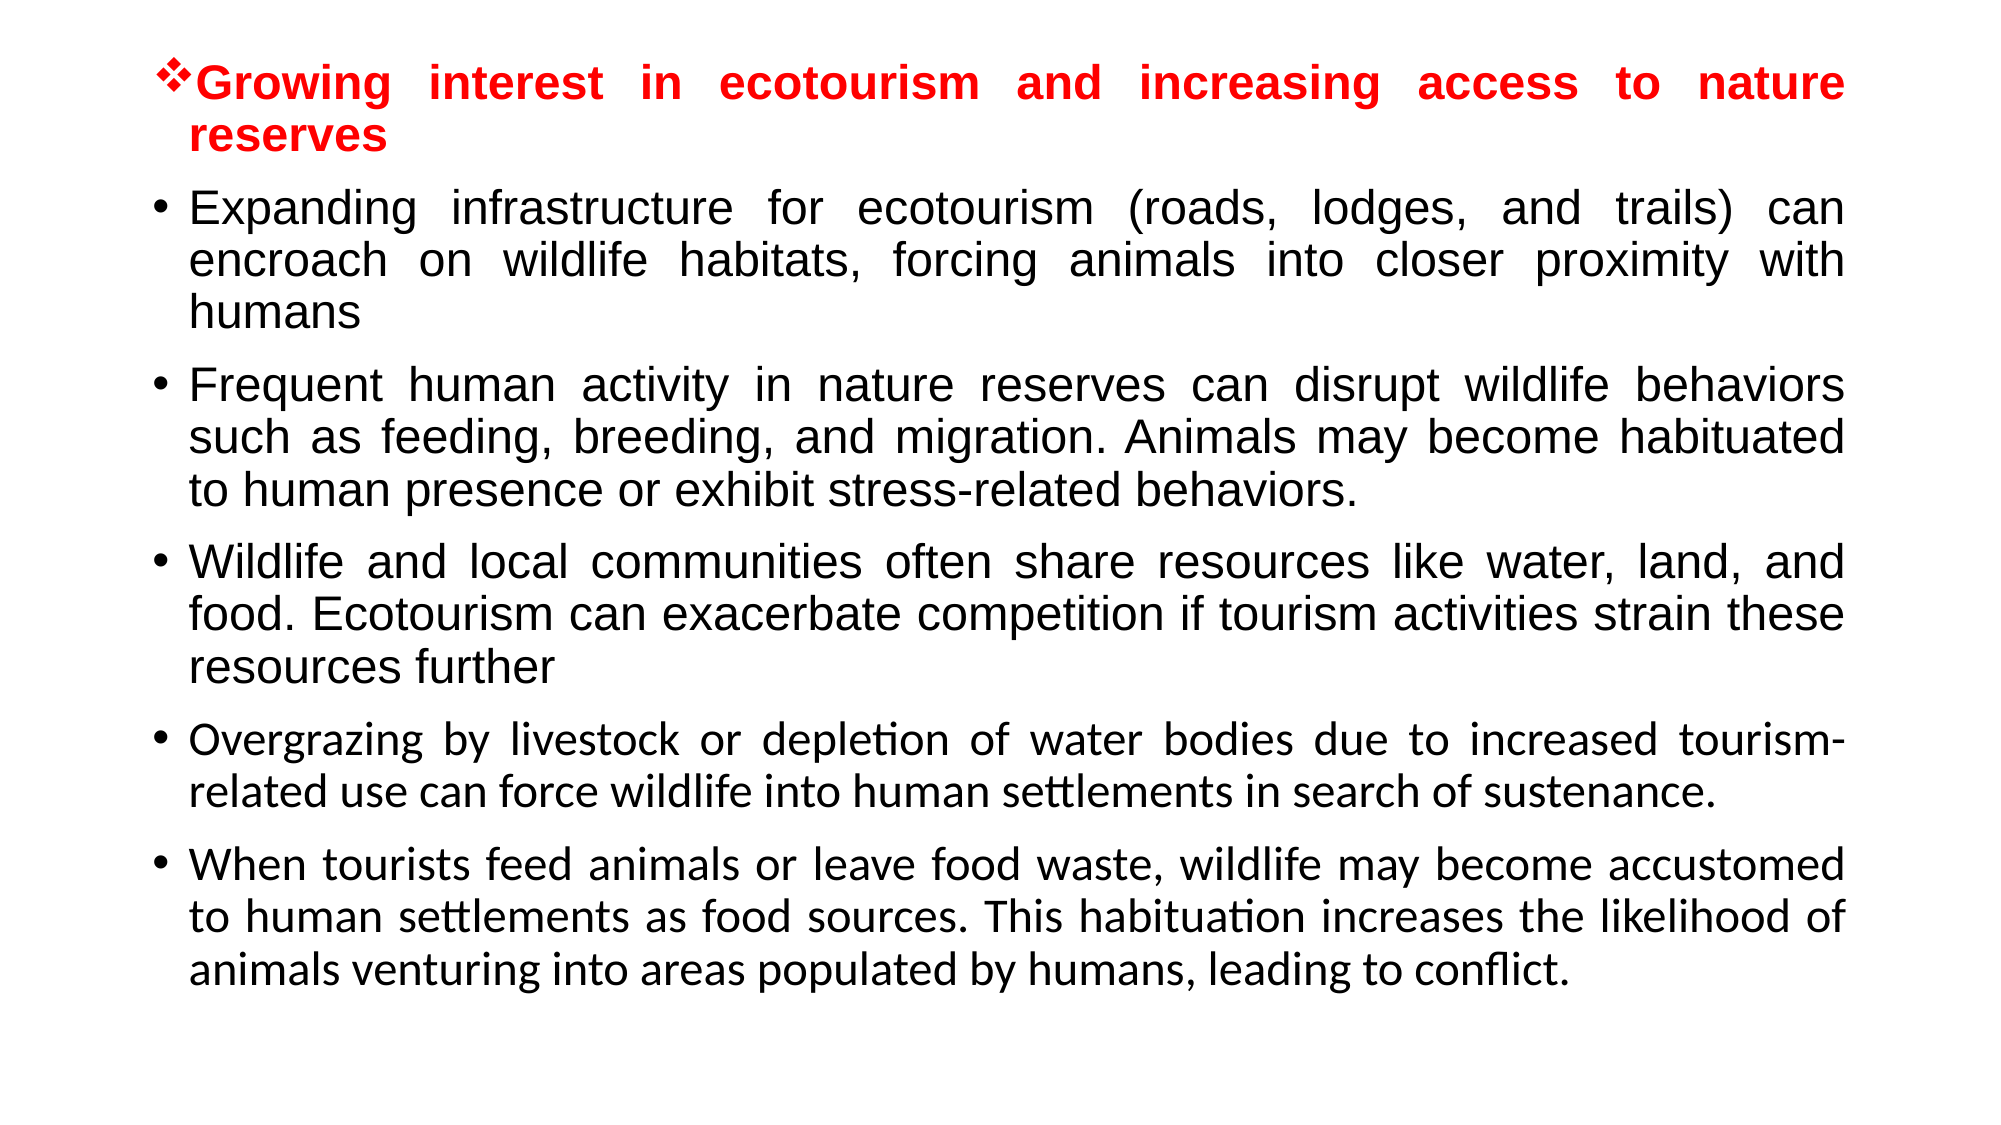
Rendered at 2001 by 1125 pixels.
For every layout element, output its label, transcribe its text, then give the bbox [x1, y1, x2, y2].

list Growing interest in ecotourism and increasing access to nature reserves Expanding infrastructure for ecotourism (roads, lodges, and trails) can encroach on wildlife habitats, forcing animals into closer proximity with humans Frequent human activity in nature reserves can disrupt wildlife behaviors such as feeding, breeding, and migration. Animals may become habituated to human presence or exhibit stress-related behaviors. Wildlife and local communities often share resources like water, land, and food. Ecotourism can exacerbate competition if tourism activities strain these resources further Overgrazing by livestock or depletion of water bodies due to increased tourism-related use can force wildlife into human settlements in search of sustenance. When tourists feed animals or leave food waste, wildlife may become accustomed to human settlements as food sources. This habituation increases the likelihood of animals venturing into areas populated by humans, leading to conflict. [137, 50, 1863, 1014]
